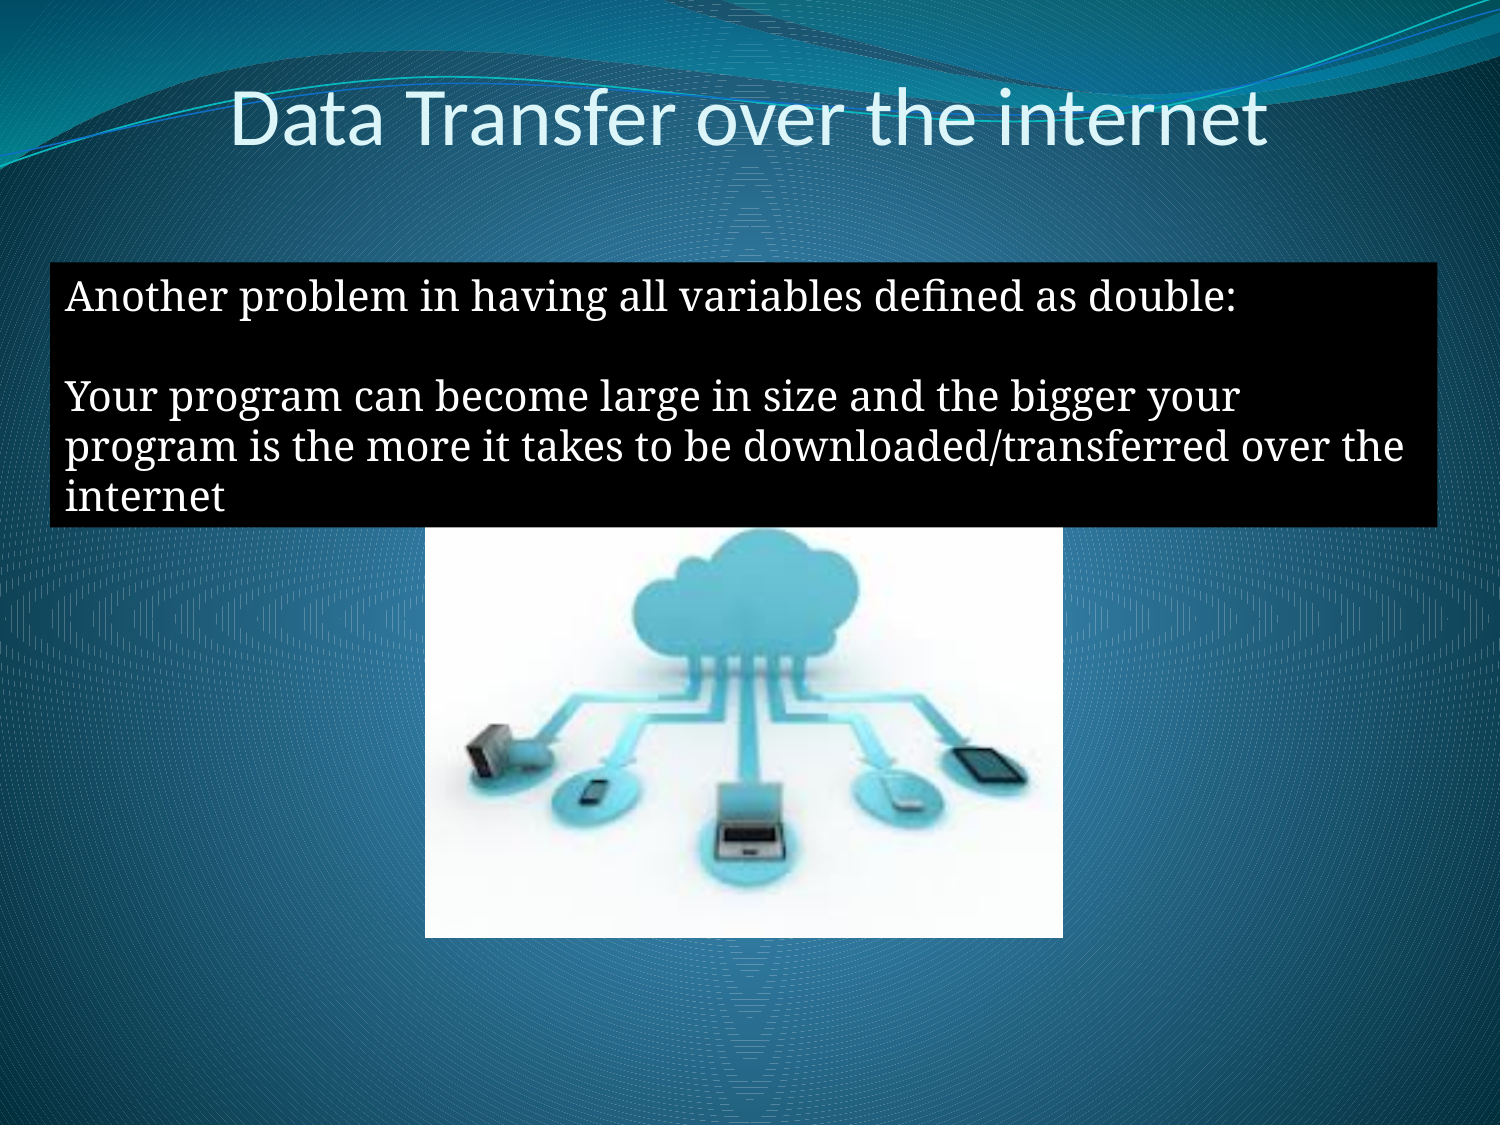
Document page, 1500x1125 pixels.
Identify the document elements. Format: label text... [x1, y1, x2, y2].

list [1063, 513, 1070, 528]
picture [424, 512, 1063, 938]
title Data Transfer over the internet [75, 37, 1425, 163]
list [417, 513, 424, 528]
text_box Another problem in having all variables defined as double: Your program can become large in size and the bigger your program is the more it takes to be downloaded/transferred over the internet [50, 262, 1438, 528]
